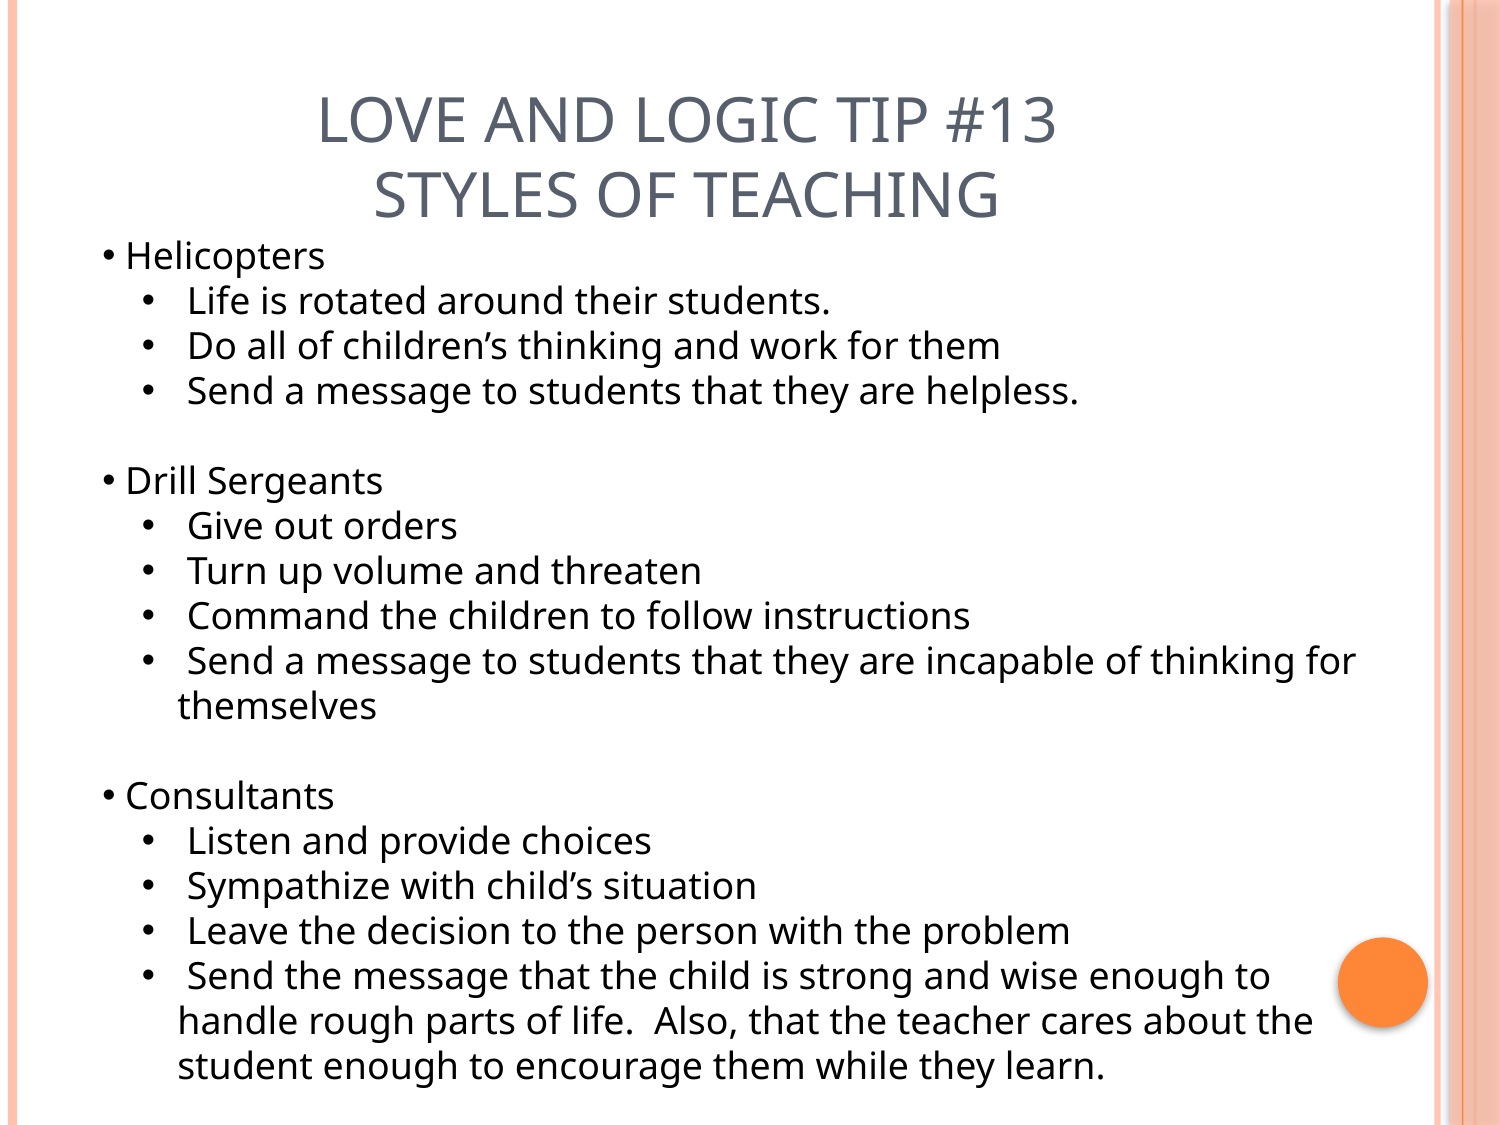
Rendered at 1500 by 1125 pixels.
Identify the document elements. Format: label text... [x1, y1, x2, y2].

title Love and Logic Tip #13 Styles of Teaching [75, 45, 1300, 238]
text_box Helicopters Life is rotated around their students. Do all of children’s thinking and work for them Send a message to students that they are helpless. Drill Sergeants Give out orders Turn up volume and threaten Command the children to follow instructions Send a message to students that they are incapable of thinking for themselves Consultants Listen and provide choices Sympathize with child’s situation Leave the decision to the person with the problem Send the message that the child is strong and wise enough to handle rough parts of life. Also, that the teacher cares about the student enough to encourage them while they learn. [87, 224, 1375, 1095]
